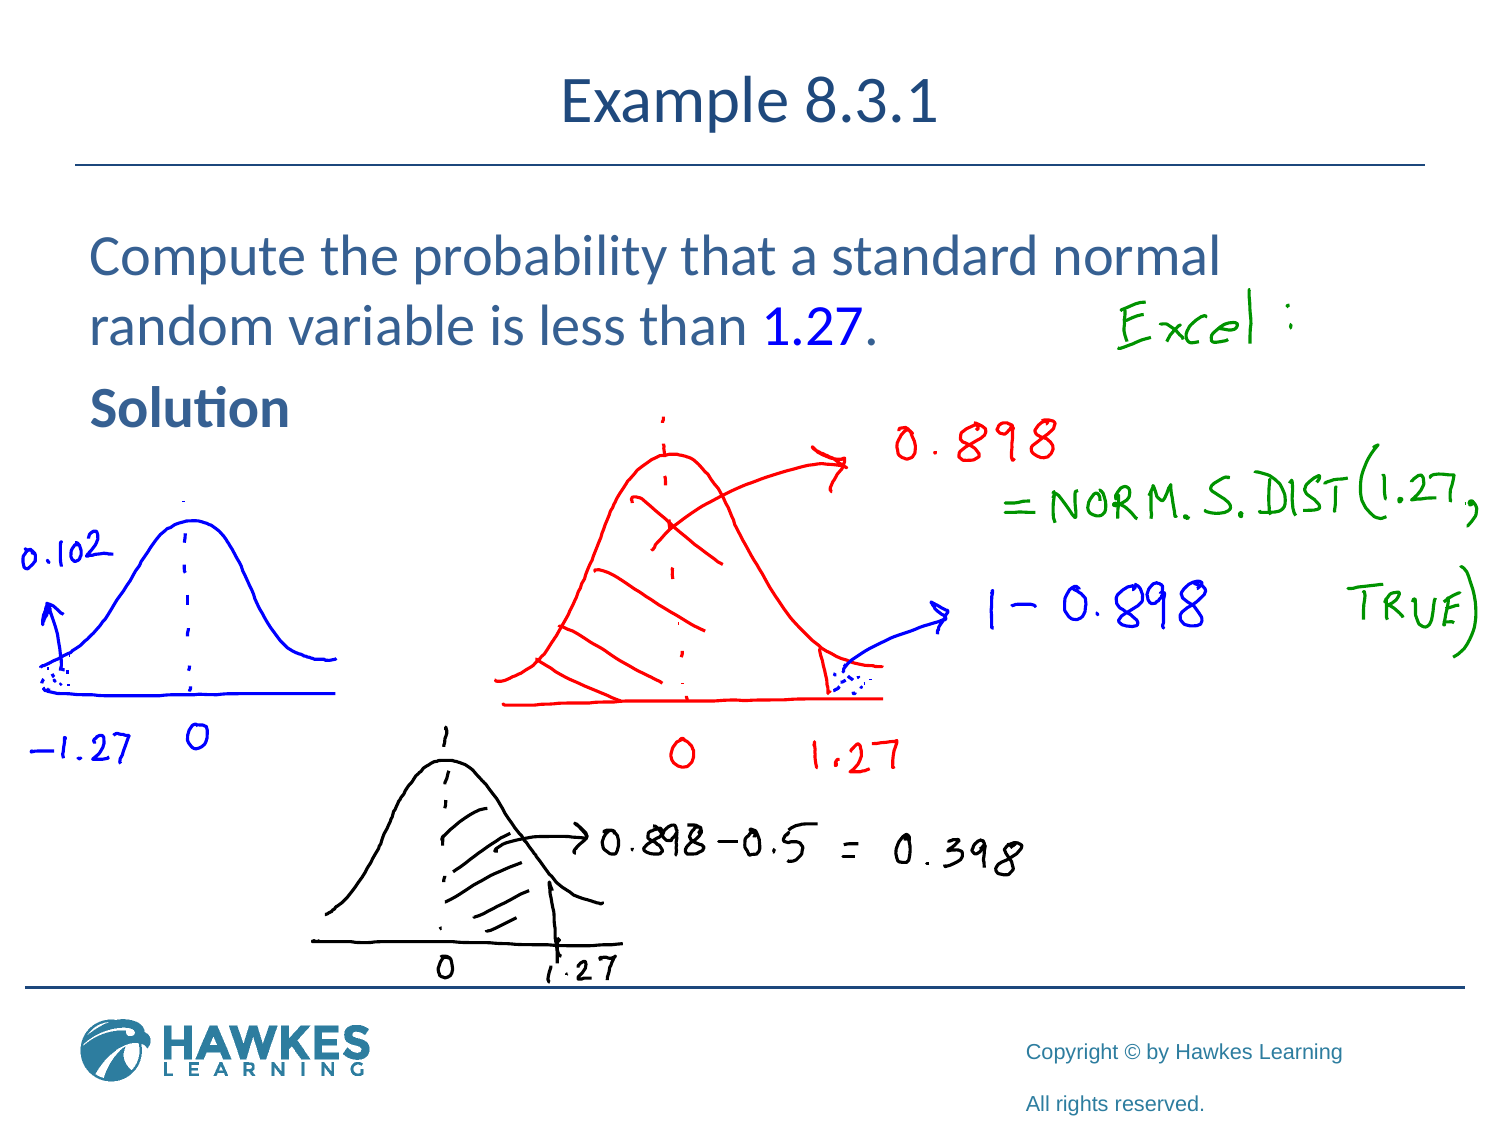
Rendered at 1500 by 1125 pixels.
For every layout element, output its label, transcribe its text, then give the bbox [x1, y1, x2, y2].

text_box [494, 443, 883, 701]
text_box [41, 654, 130, 764]
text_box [813, 740, 898, 773]
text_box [896, 419, 1056, 461]
text_box [213, 691, 336, 696]
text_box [22, 530, 114, 672]
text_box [1064, 580, 1206, 629]
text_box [182, 500, 208, 750]
text_box [135, 690, 177, 697]
text_box [888, 601, 949, 654]
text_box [1286, 304, 1292, 329]
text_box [842, 843, 859, 857]
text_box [990, 590, 1036, 629]
text_box [670, 737, 695, 768]
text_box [1347, 566, 1477, 658]
picture [75, 1012, 375, 1088]
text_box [324, 726, 616, 983]
title Example 8.3.1 [75, 29, 1425, 180]
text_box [1004, 444, 1387, 524]
list Compute the probability that a standard normal random variable is less than 1.27. Solution [75, 210, 1425, 960]
text_box [213, 525, 337, 663]
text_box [535, 496, 724, 702]
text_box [494, 822, 818, 862]
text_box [1382, 473, 1478, 527]
text_box [119, 522, 177, 665]
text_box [833, 664, 872, 694]
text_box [1117, 289, 1252, 349]
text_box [895, 834, 1023, 876]
